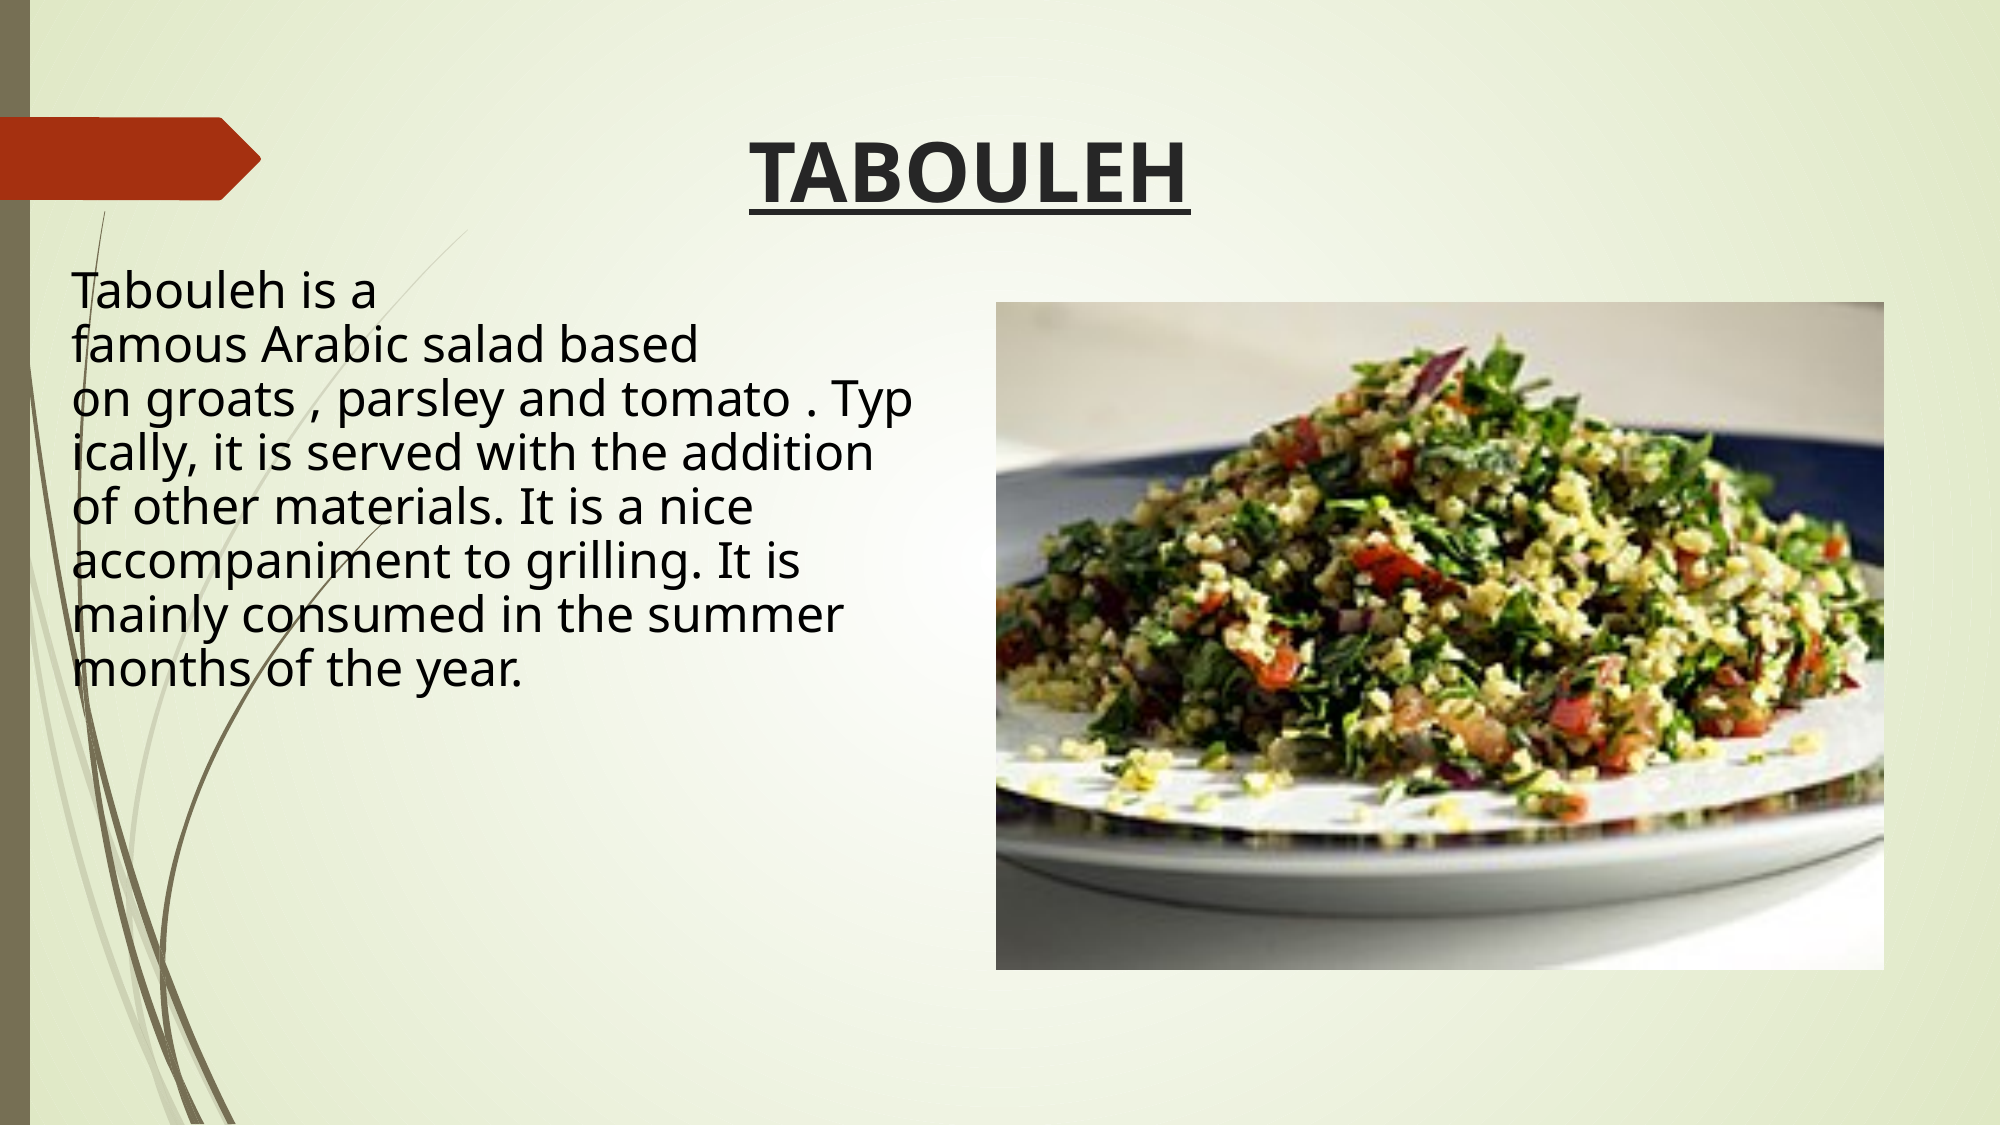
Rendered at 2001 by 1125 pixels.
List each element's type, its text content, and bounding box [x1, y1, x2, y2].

title TABOULEH [239, 111, 1701, 322]
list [996, 302, 1884, 970]
list Tabouleh is a famous Arabic salad based on groats , parsley and tomato . Typically, it is served with the addition of other materials. It is a nice accompaniment to grilling. It is mainly consumed in the summer months of the year. [56, 258, 941, 950]
